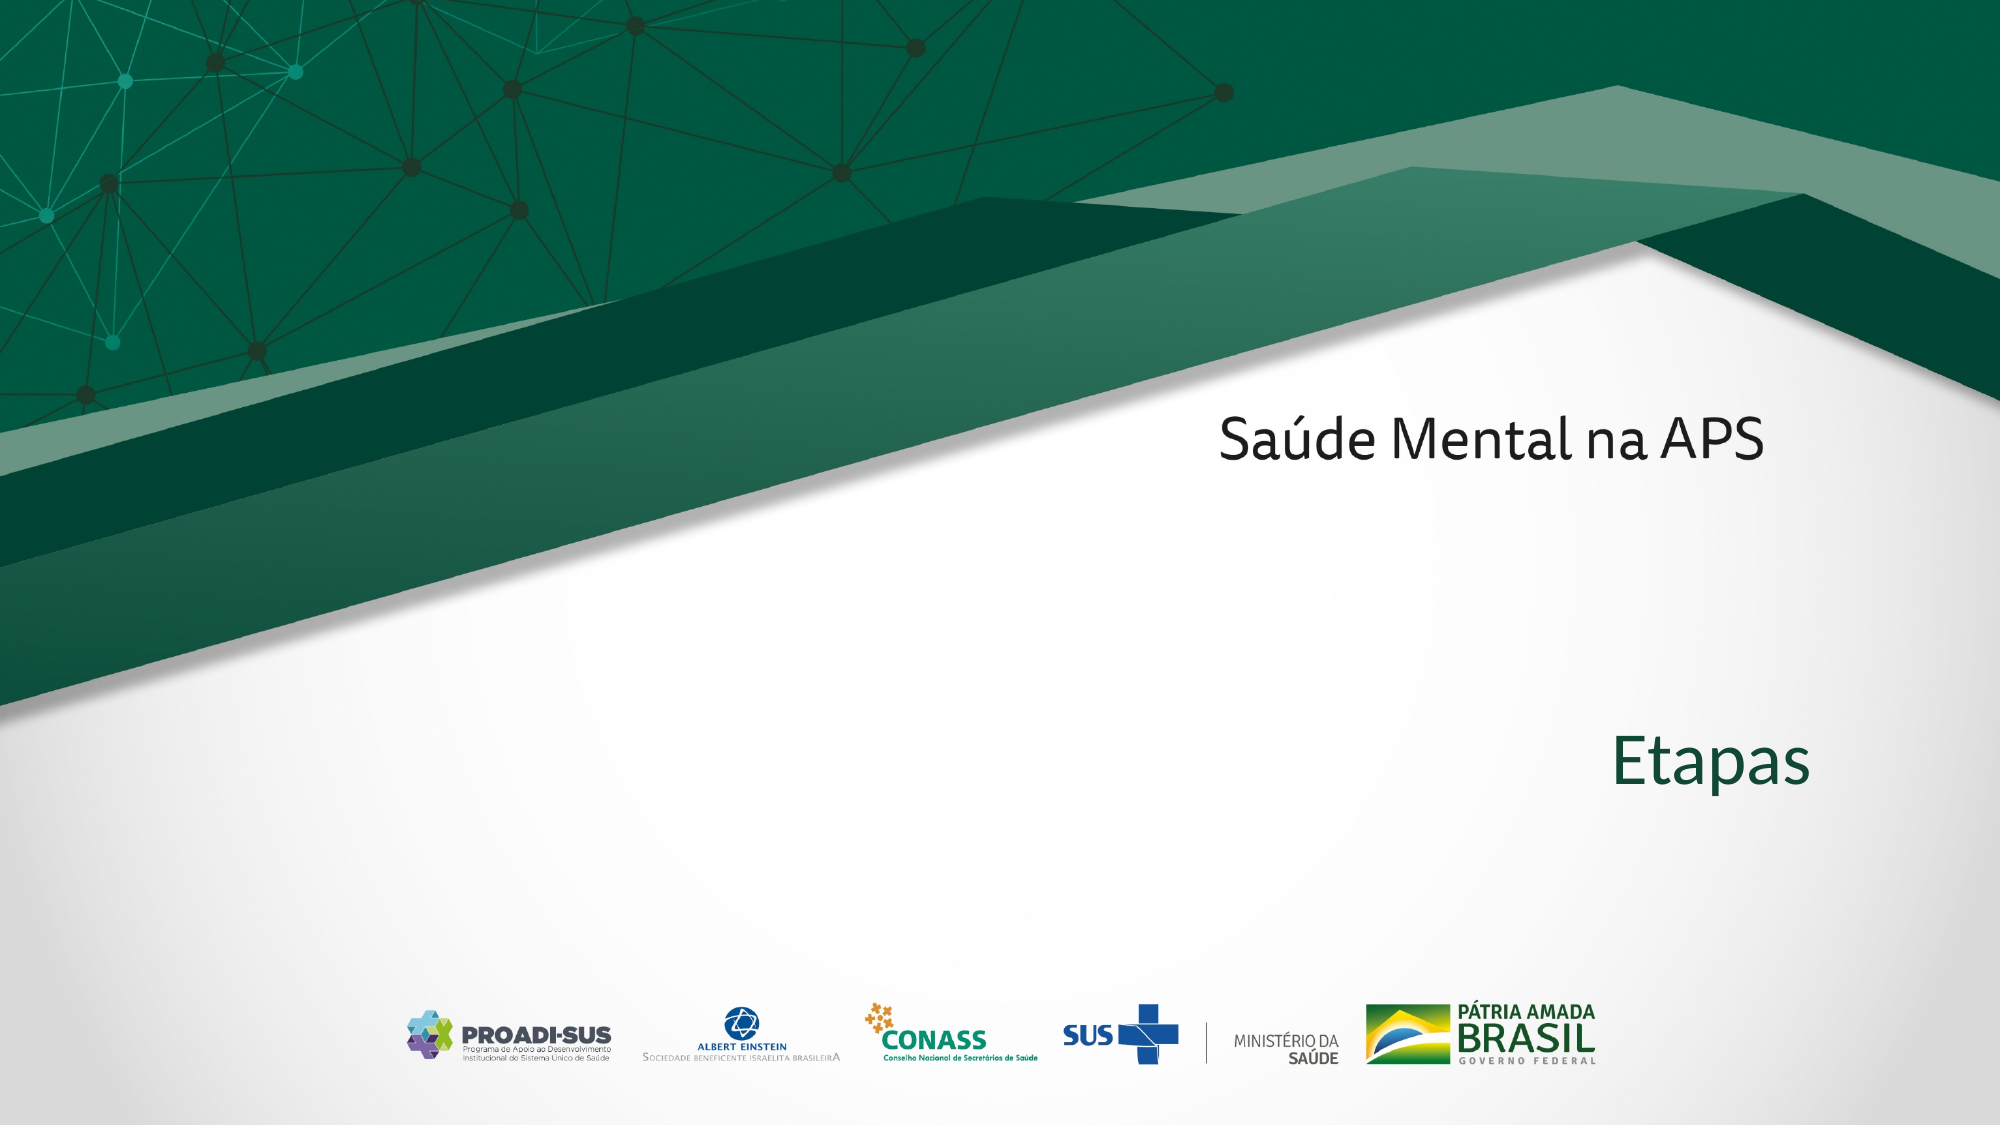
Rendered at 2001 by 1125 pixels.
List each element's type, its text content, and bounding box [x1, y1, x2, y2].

title Etapas [416, 688, 1828, 831]
picture [0, 0, 2000, 1125]
